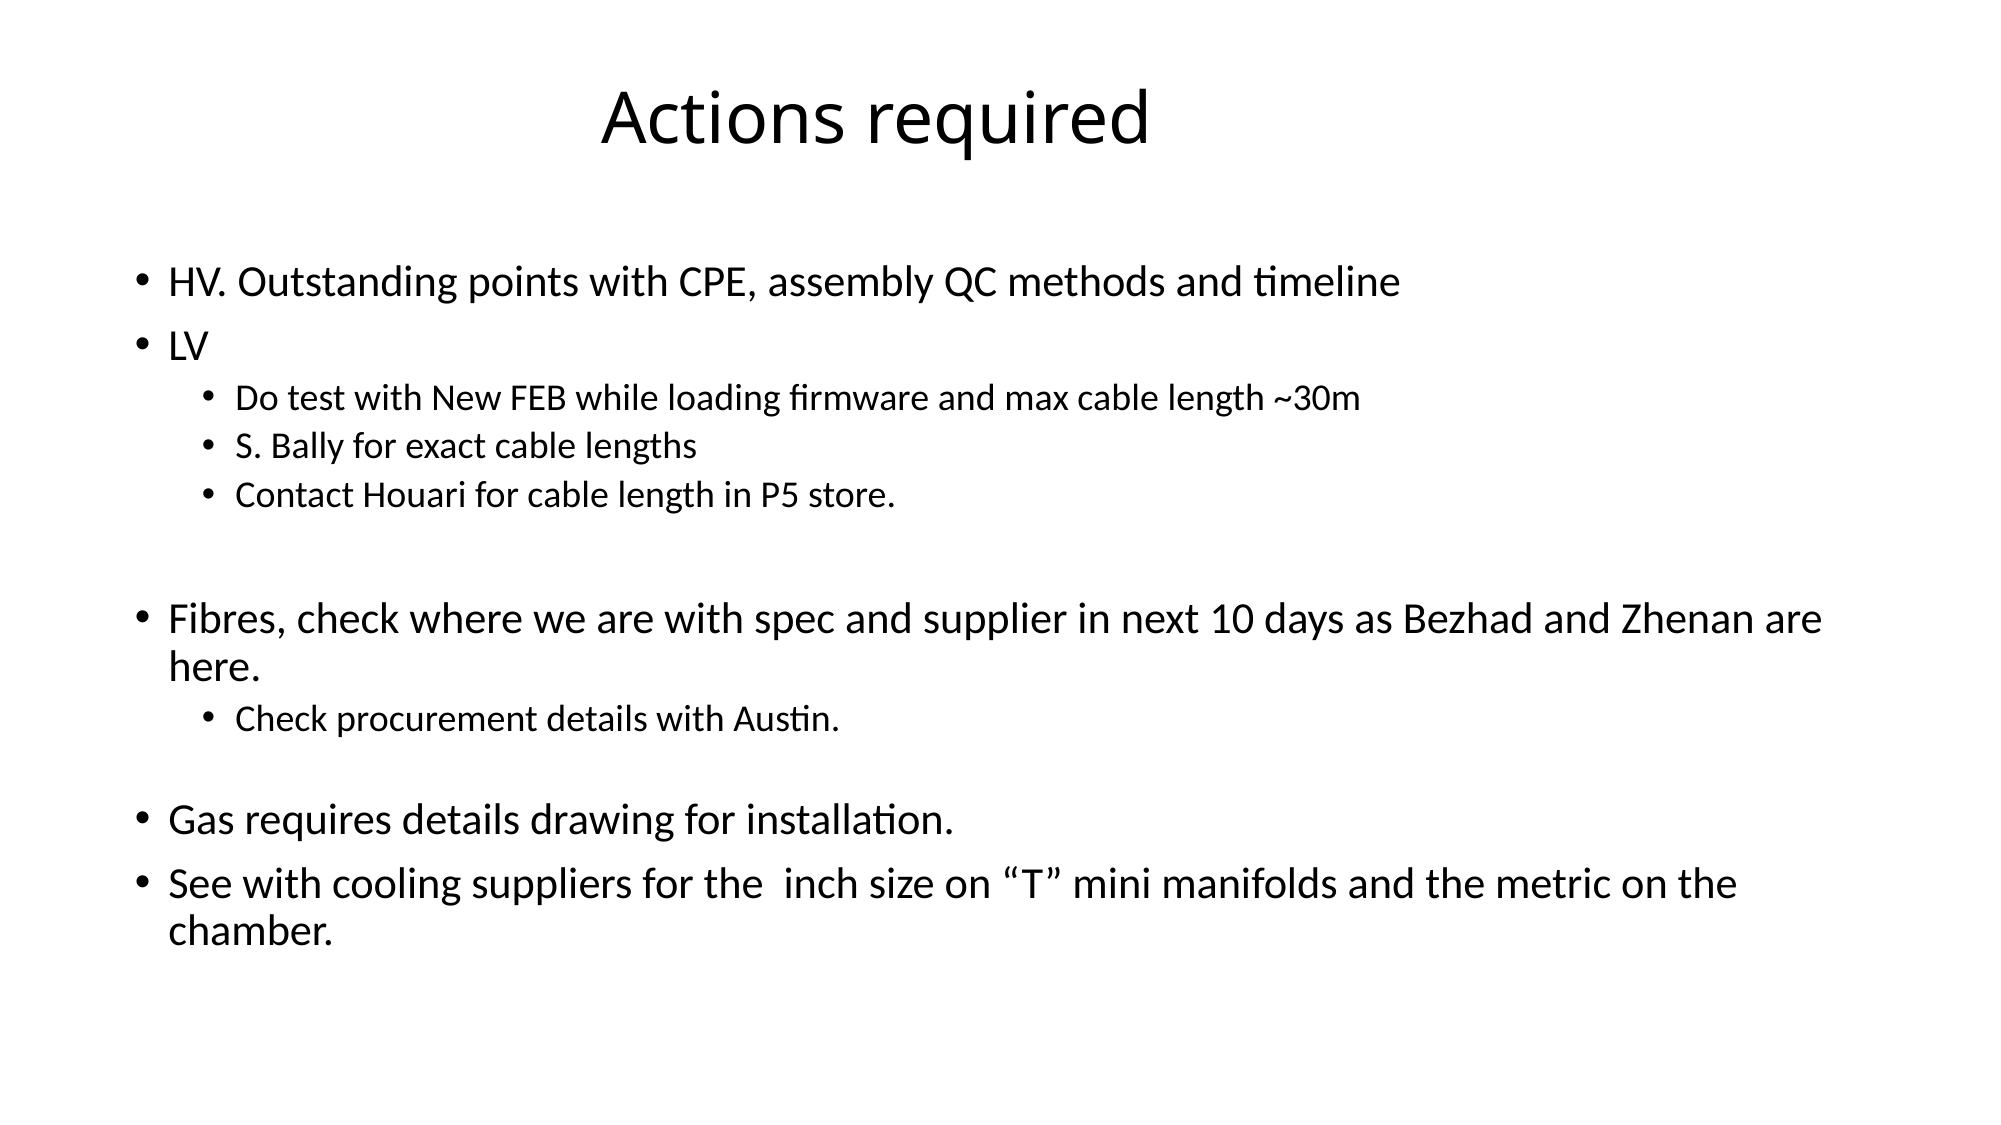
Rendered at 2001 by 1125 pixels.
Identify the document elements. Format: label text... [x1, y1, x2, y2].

list HV. Outstanding points with CPE, assembly QC methods and timeline LV Do test with New FEB while loading firmware and max cable length ~30m S. Bally for exact cable lengths Contact Houari for cable length in P5 store. Fibres, check where we are with spec and supplier in next 10 days as Bezhad and Zhenan are here. Check procurement details with Austin. Gas requires details drawing for installation. See with cooling suppliers for the inch size on “T” mini manifolds and the metric on the chamber. [119, 250, 1845, 965]
title Actions required [586, 73, 1484, 167]
